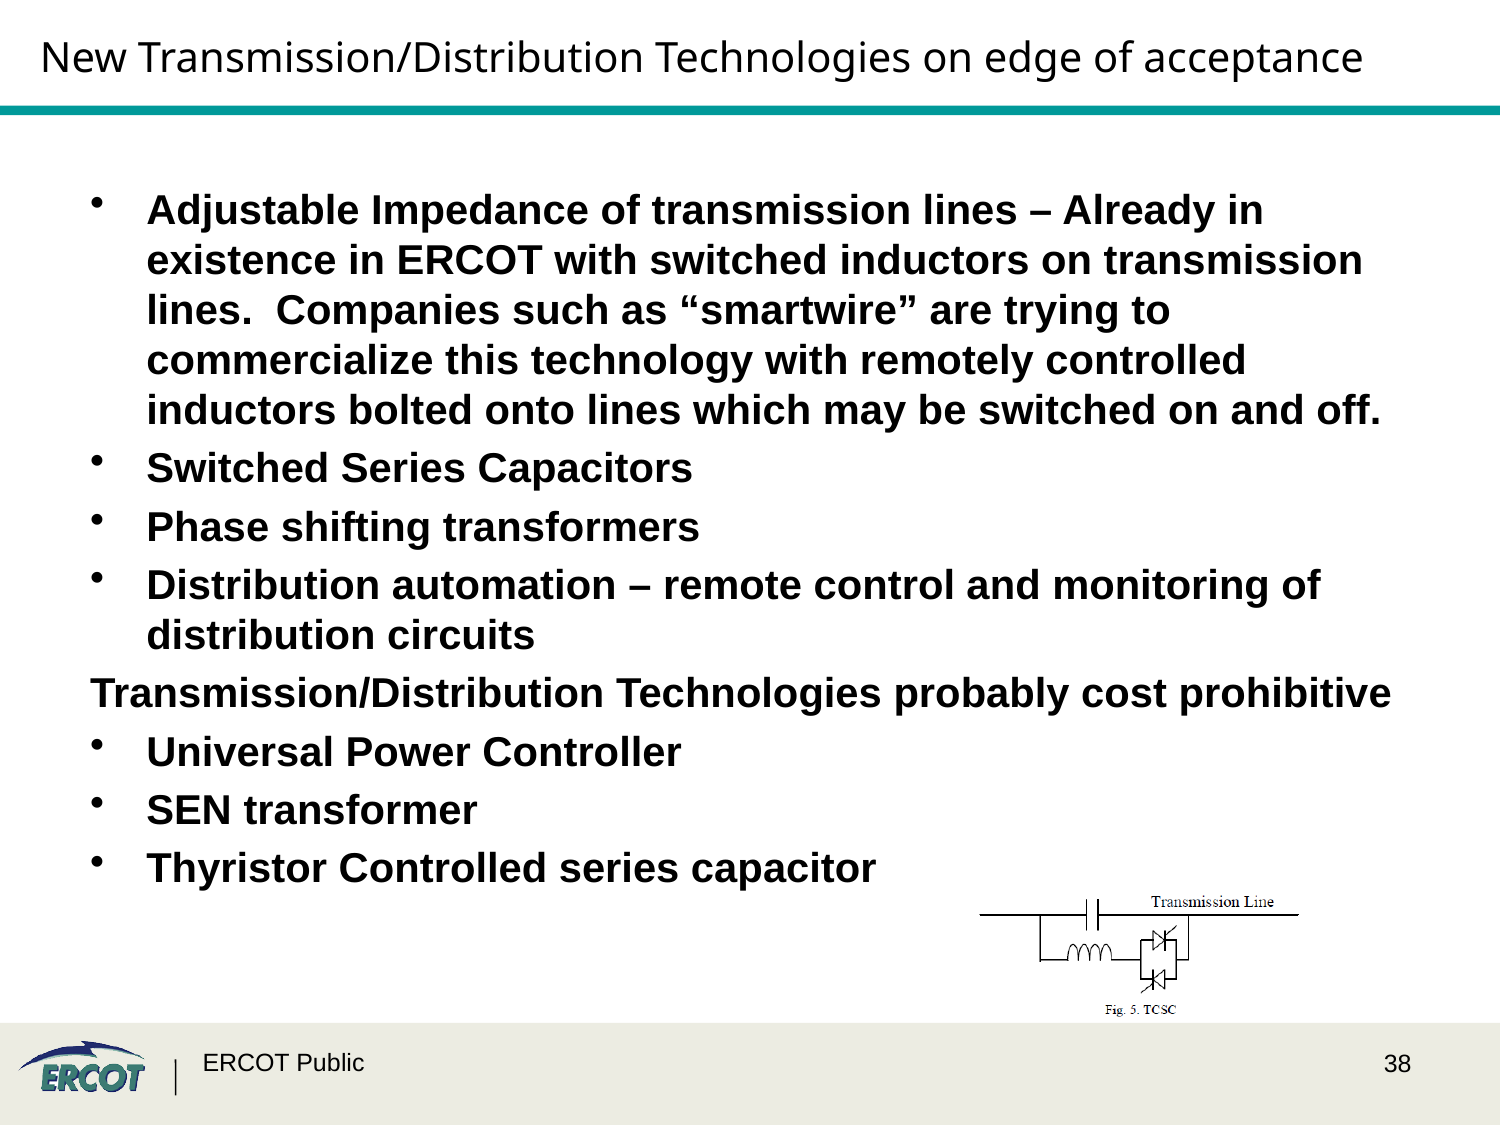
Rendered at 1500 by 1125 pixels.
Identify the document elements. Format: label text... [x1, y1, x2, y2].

picture [10, 1031, 151, 1111]
list Adjustable Impedance of transmission lines – Already in existence in ERCOT with switched inductors on transmission lines. Companies such as “smartwire” are trying to commercialize this technology with remotely controlled inductors bolted onto lines which may be switched on and off. Switched Series Capacitors Phase shifting transformers Distribution automation – remote control and monitoring of distribution circuits Transmission/Distribution Technologies probably cost prohibitive Universal Power Controller SEN transformer Thyristor Controlled series capacitor [75, 174, 1425, 1025]
slide_number ERCOT Public [187, 1038, 651, 1118]
picture [949, 887, 1329, 1017]
title New Transmission/Distribution Technologies on edge of acceptance [24, 0, 1450, 113]
